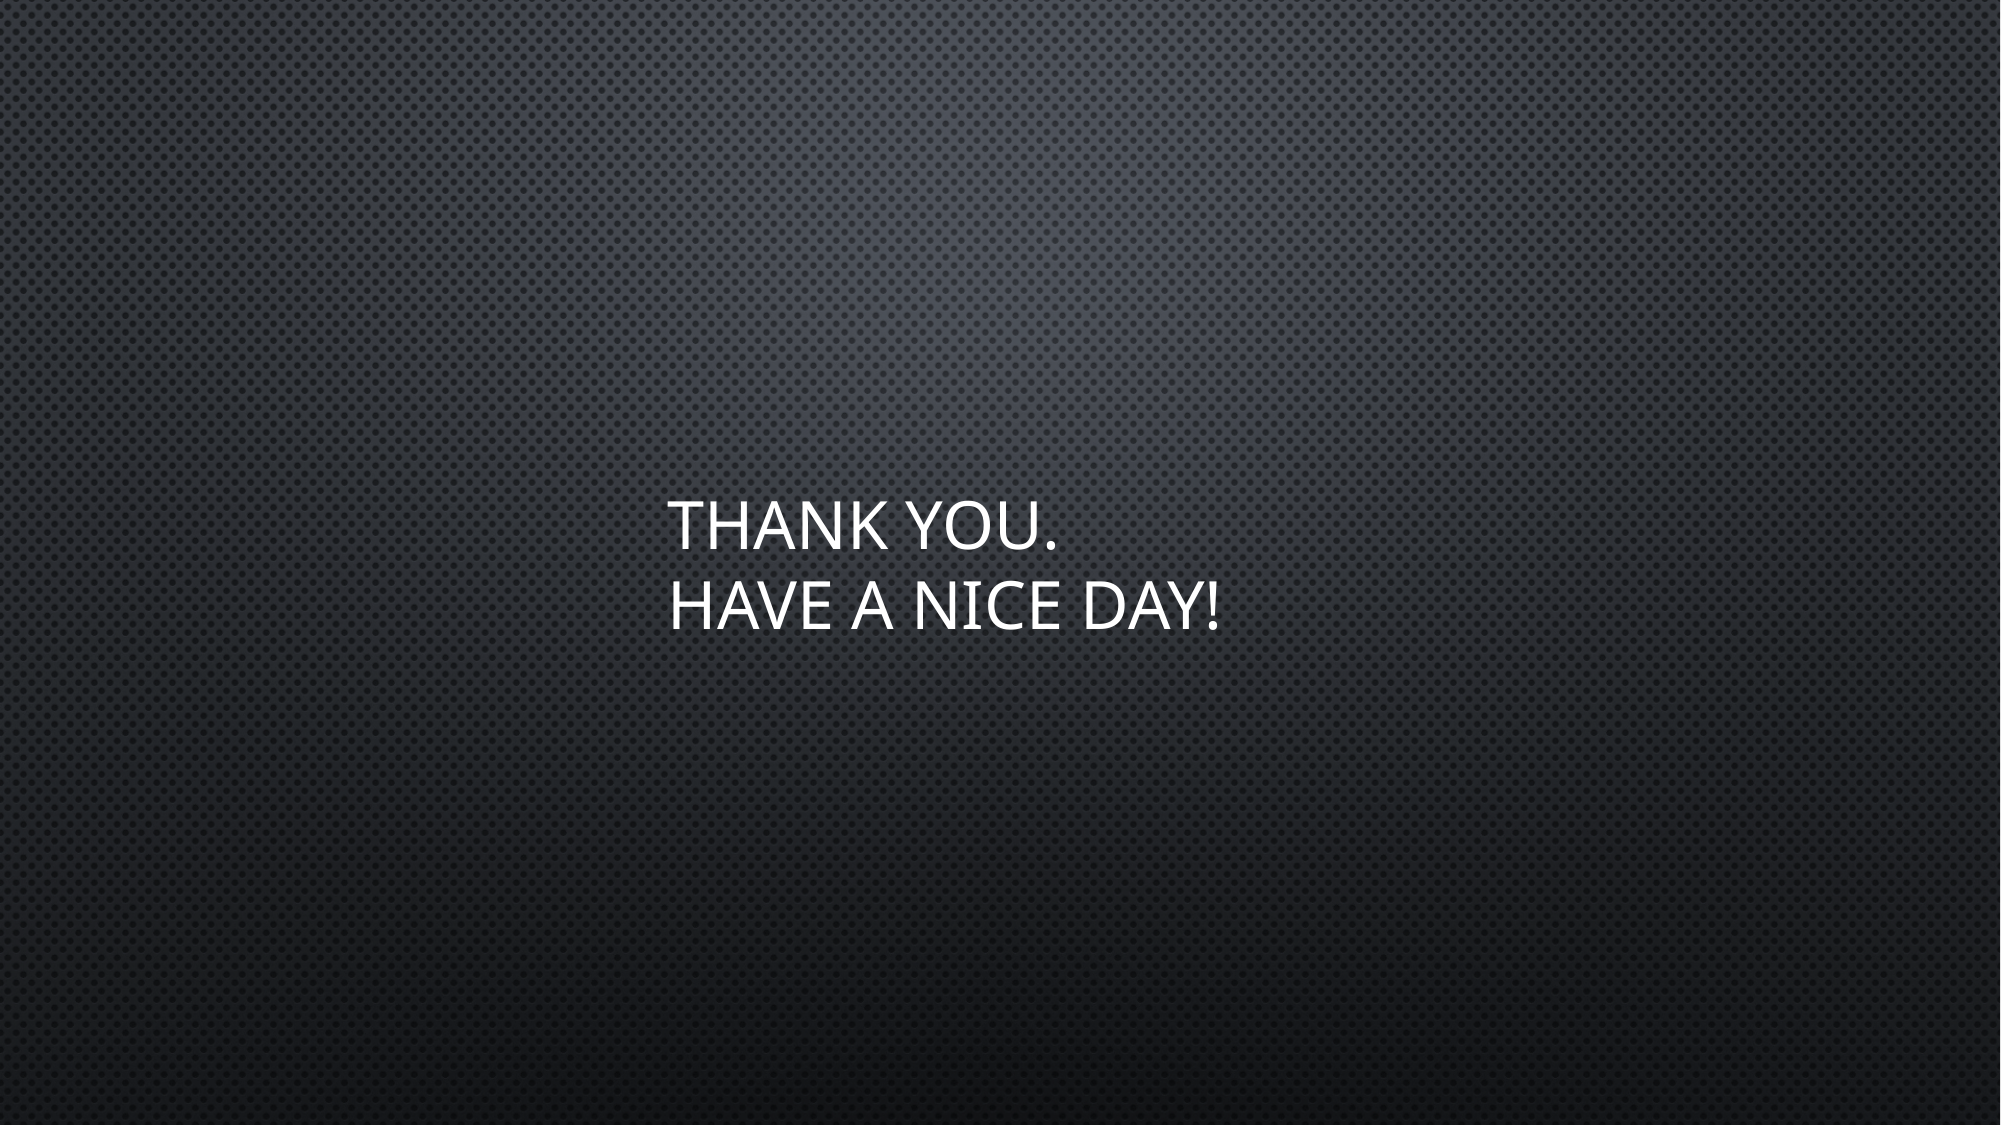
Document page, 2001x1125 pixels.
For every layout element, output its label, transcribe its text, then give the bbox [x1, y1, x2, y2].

title Thank you. have a nice day! [652, 107, 2000, 1018]
